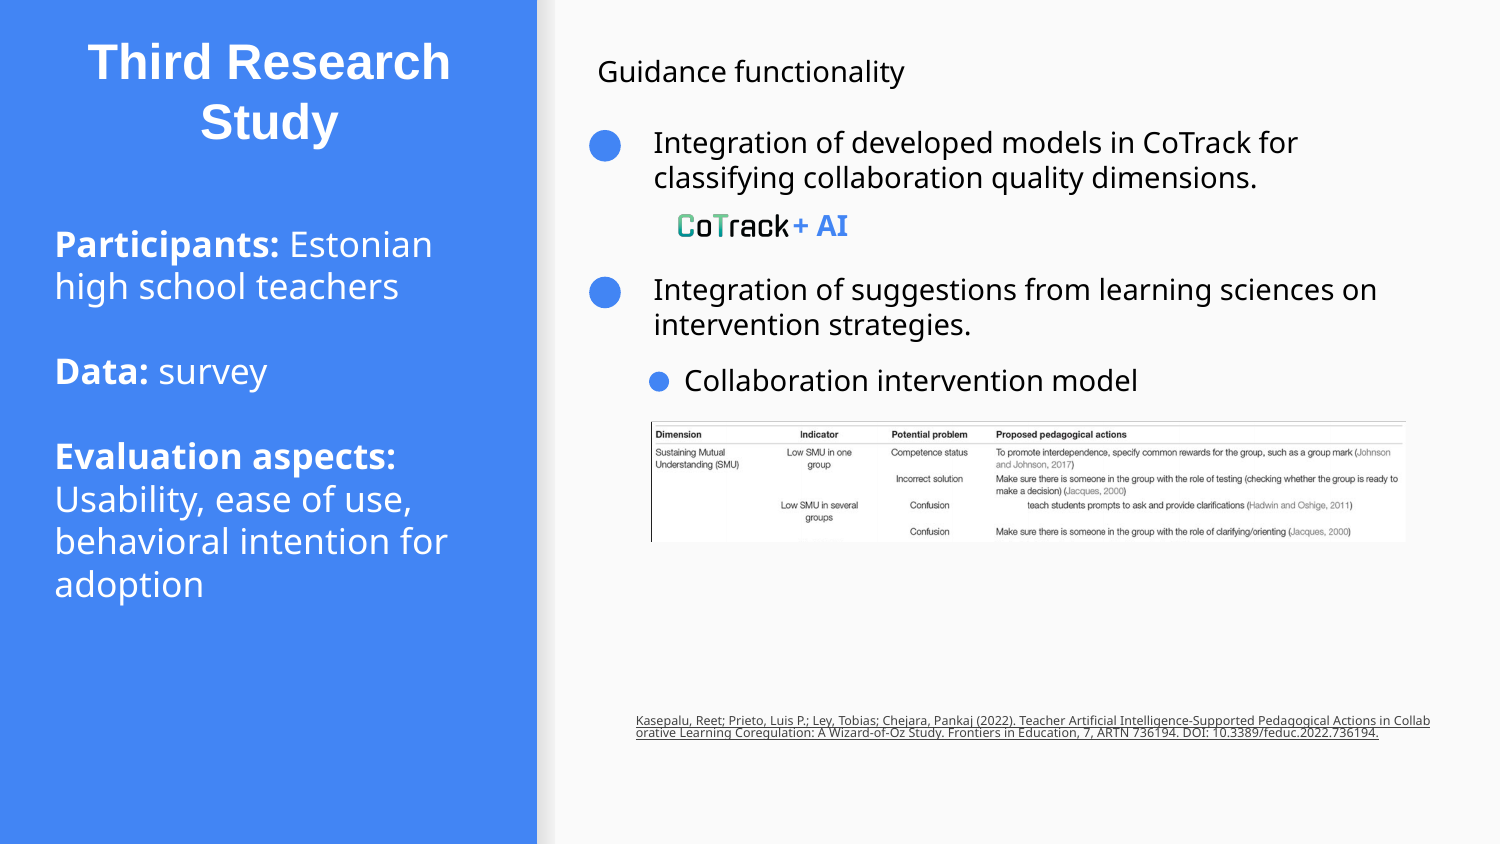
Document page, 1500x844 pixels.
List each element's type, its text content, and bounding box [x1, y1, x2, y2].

text_box Integration of developed models in CoTrack for classifying collaboration quality dimensions. [638, 109, 1405, 210]
picture [650, 197, 816, 254]
text_box Kasepalu, Reet; Prieto, Luis P.; Ley, Tobias; Chejara, Pankaj (2022). Teacher Artificial Intelligence-Supported Pedagogical Actions in Collaborative Learning Coregulation: A Wizard-of-Oz Study. Frontiers in Education, 7, ARTN 736194. DOI: 10.3389/feduc.2022.736194. [620, 704, 1448, 739]
text_box + AI [777, 192, 912, 258]
picture [650, 421, 1406, 543]
text_box Integration of suggestions from learning sciences on intervention strategies. [638, 256, 1418, 357]
text_box [589, 276, 621, 309]
list Participants: Estonian high school teachers Data: survey Evaluation aspects: Usability, ease of use, behavioral intention for adoption [39, 206, 500, 801]
text_box Collaboration intervention model [669, 347, 1448, 413]
text_box [589, 129, 621, 162]
text_box [649, 371, 669, 392]
text_box Guidance functionality [582, 38, 988, 104]
list Third Research Study [39, 14, 500, 163]
